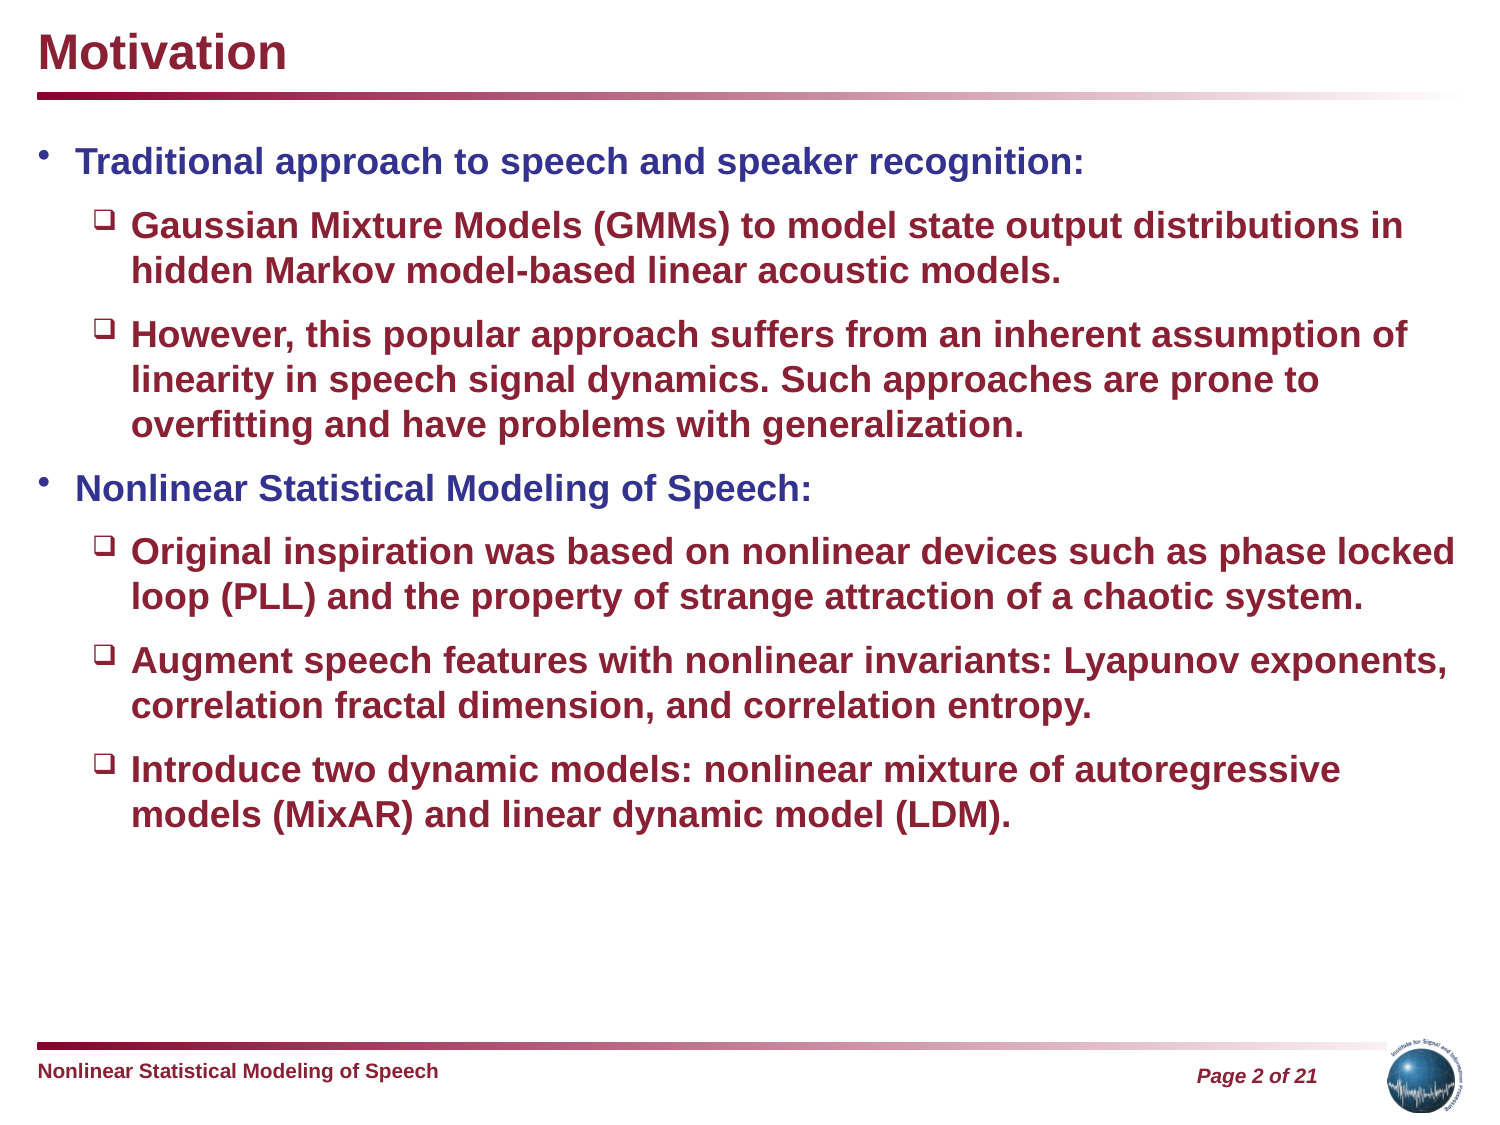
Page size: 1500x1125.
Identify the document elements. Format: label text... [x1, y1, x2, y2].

list Motivation [37, 26, 1463, 85]
picture [1387, 1038, 1463, 1113]
text_box Traditional approach to speech and speaker recognition: Gaussian Mixture Models (GMMs) to model state output distributions in hidden Markov model-based linear acoustic models. However, this popular approach suffers from an inherent assumption of linearity in speech signal dynamics. Such approaches are prone to overfitting and have problems with generalization. Nonlinear Statistical Modeling of Speech: Original inspiration was based on nonlinear devices such as phase locked loop (PLL) and the property of strange attraction of a chaotic system. Augment speech features with nonlinear invariants: Lyapunov exponents, correlation fractal dimension, and correlation entropy. Introduce two dynamic models: nonlinear mixture of autoregressive models (MixAR) and linear dynamic model (LDM). [37, 137, 1463, 1013]
